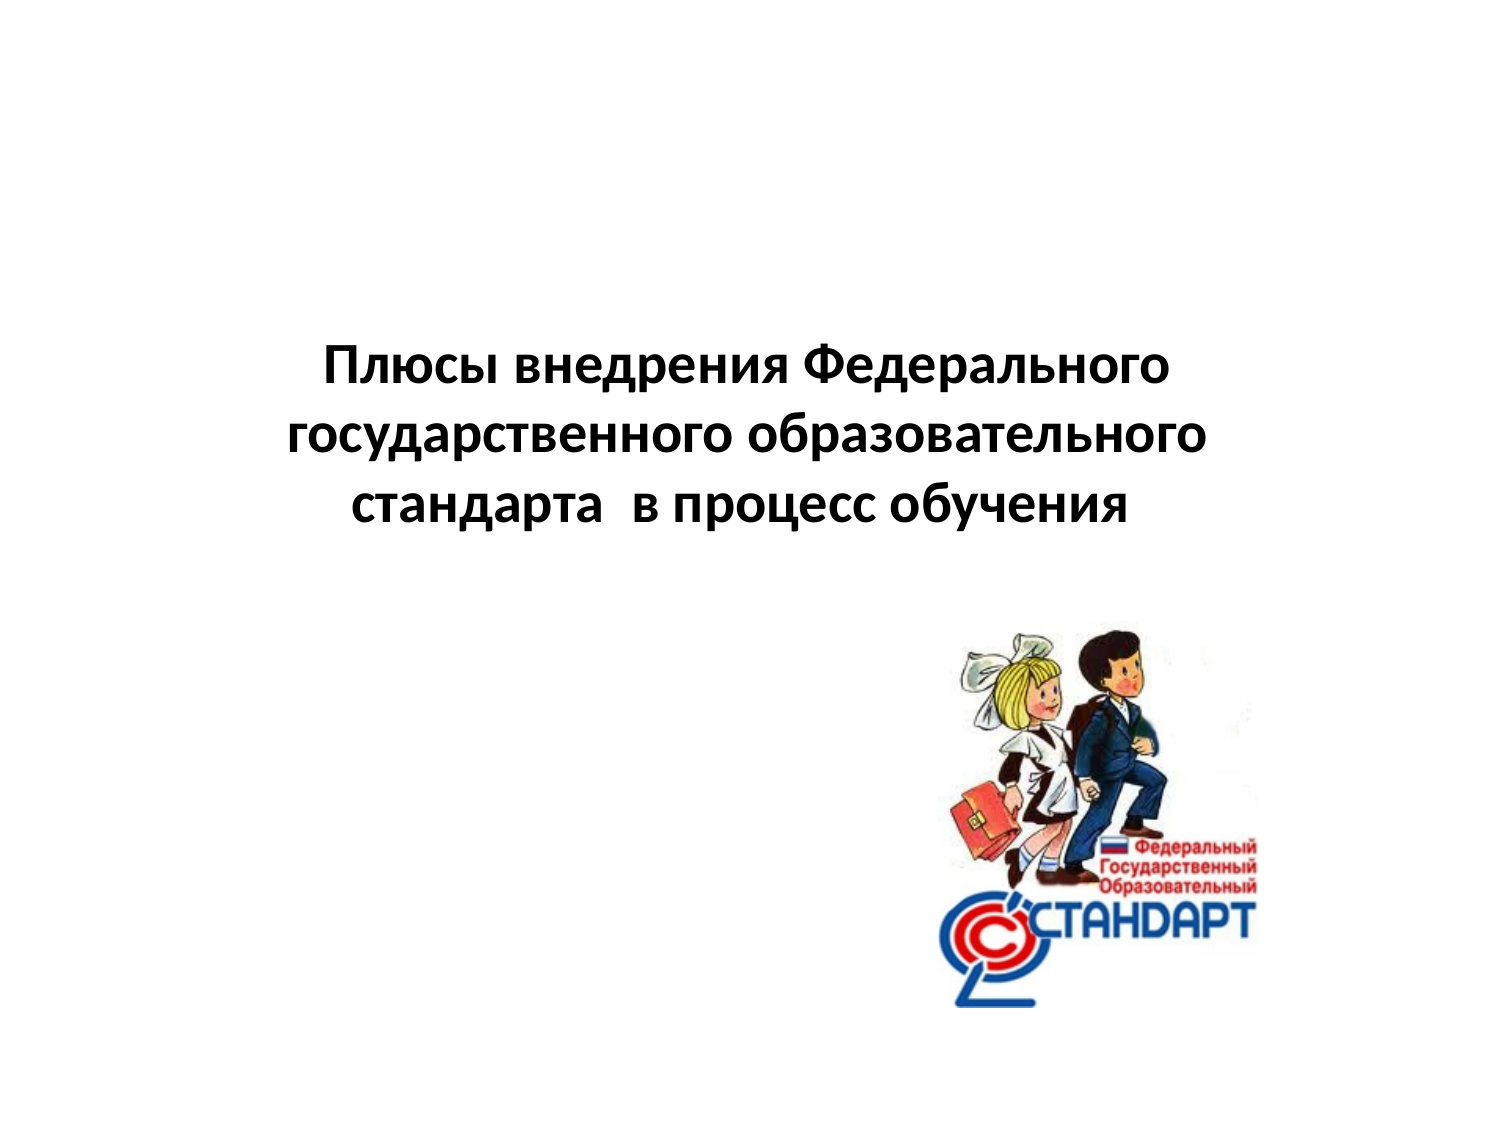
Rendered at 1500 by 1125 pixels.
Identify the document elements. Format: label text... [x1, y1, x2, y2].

picture [938, 621, 1258, 1008]
title Плюсы внедрения Федерального государственного образовательного стандарта в процесс обучения [171, 278, 1324, 651]
